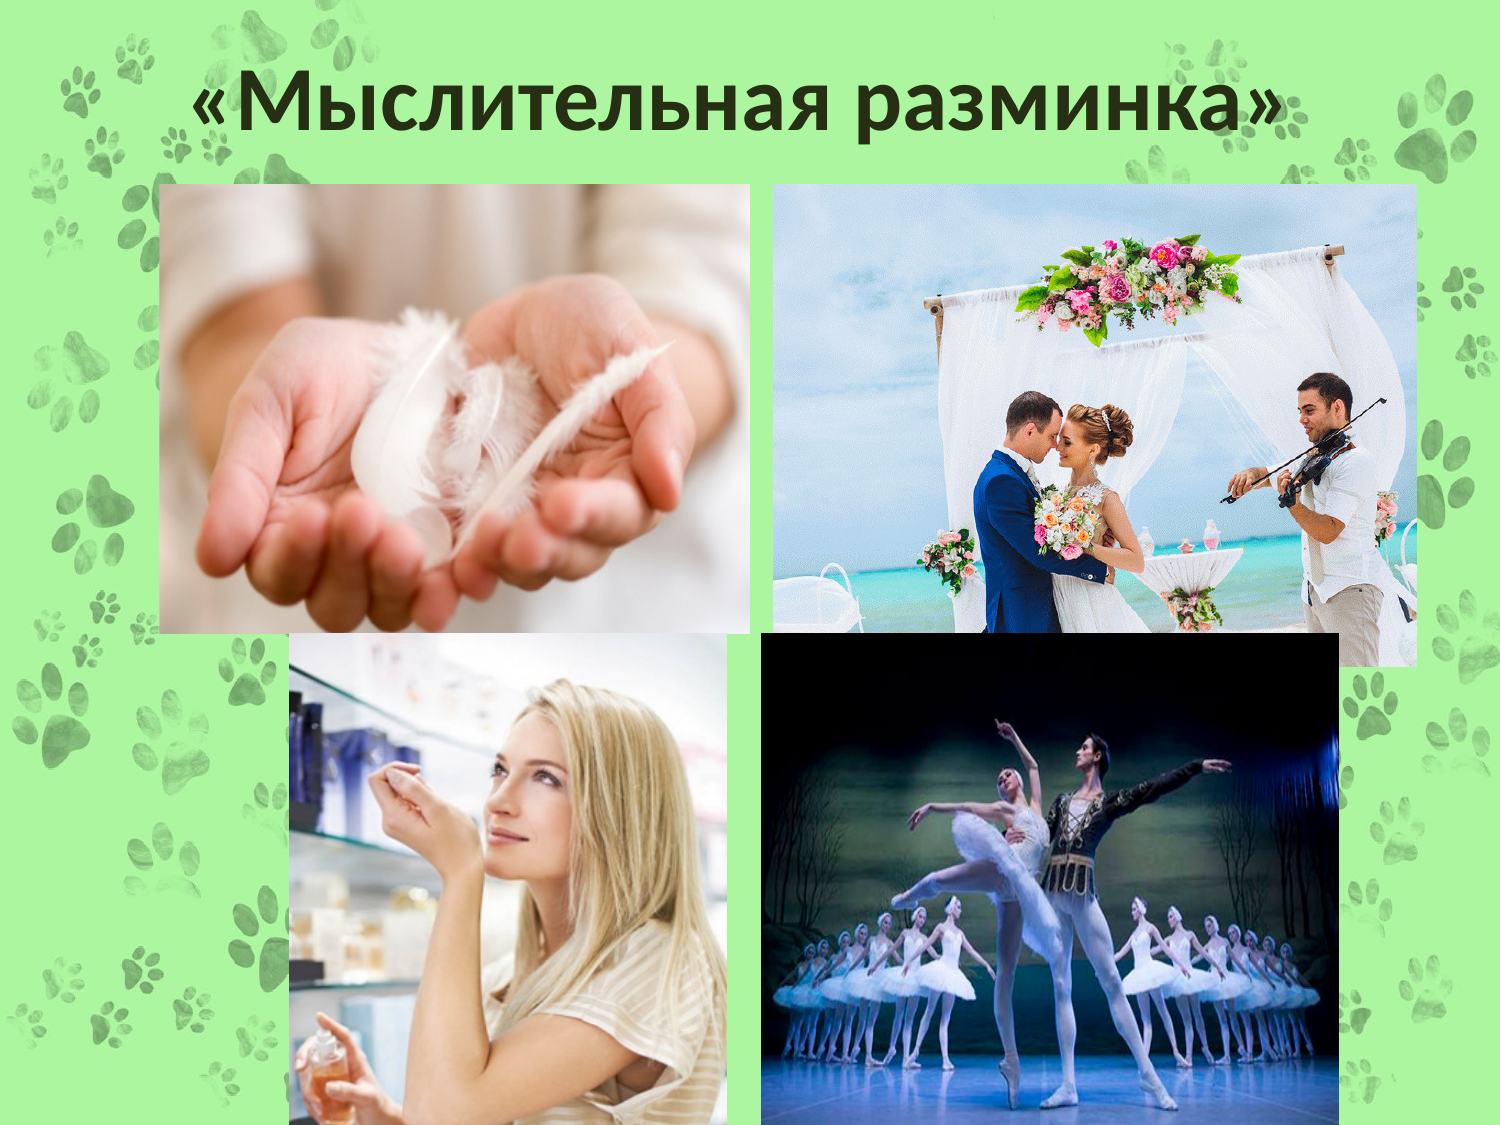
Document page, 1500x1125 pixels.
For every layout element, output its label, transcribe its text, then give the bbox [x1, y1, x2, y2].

picture [0, 0, 1500, 1125]
title «Мыслительная разминка» [64, 0, 1415, 188]
